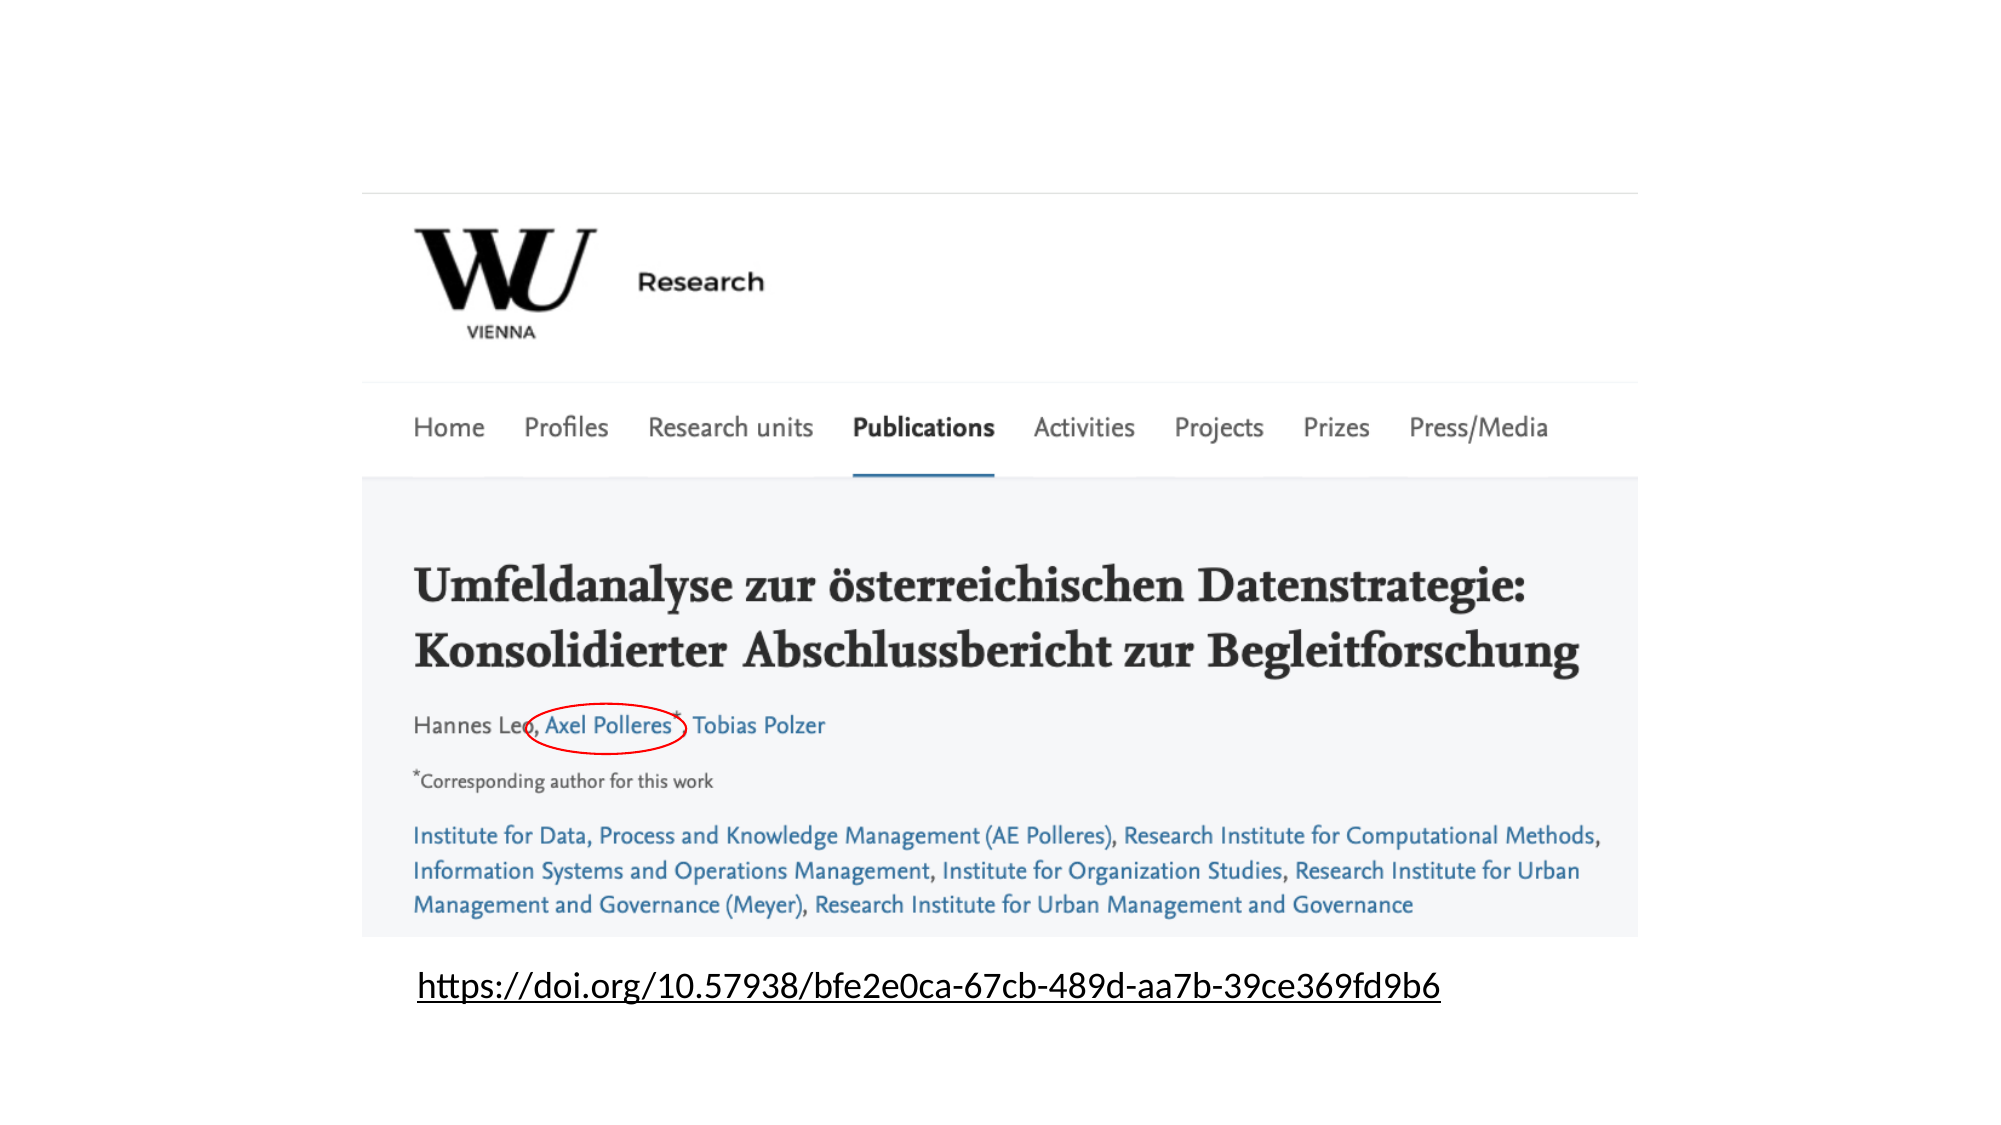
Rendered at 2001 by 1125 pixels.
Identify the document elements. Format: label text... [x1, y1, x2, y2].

text_box https://doi.org/10.57938/bfe2e0ca-67cb-489d-aa7b-39ce369fd9b6 [402, 953, 1566, 1013]
picture [362, 188, 1638, 937]
